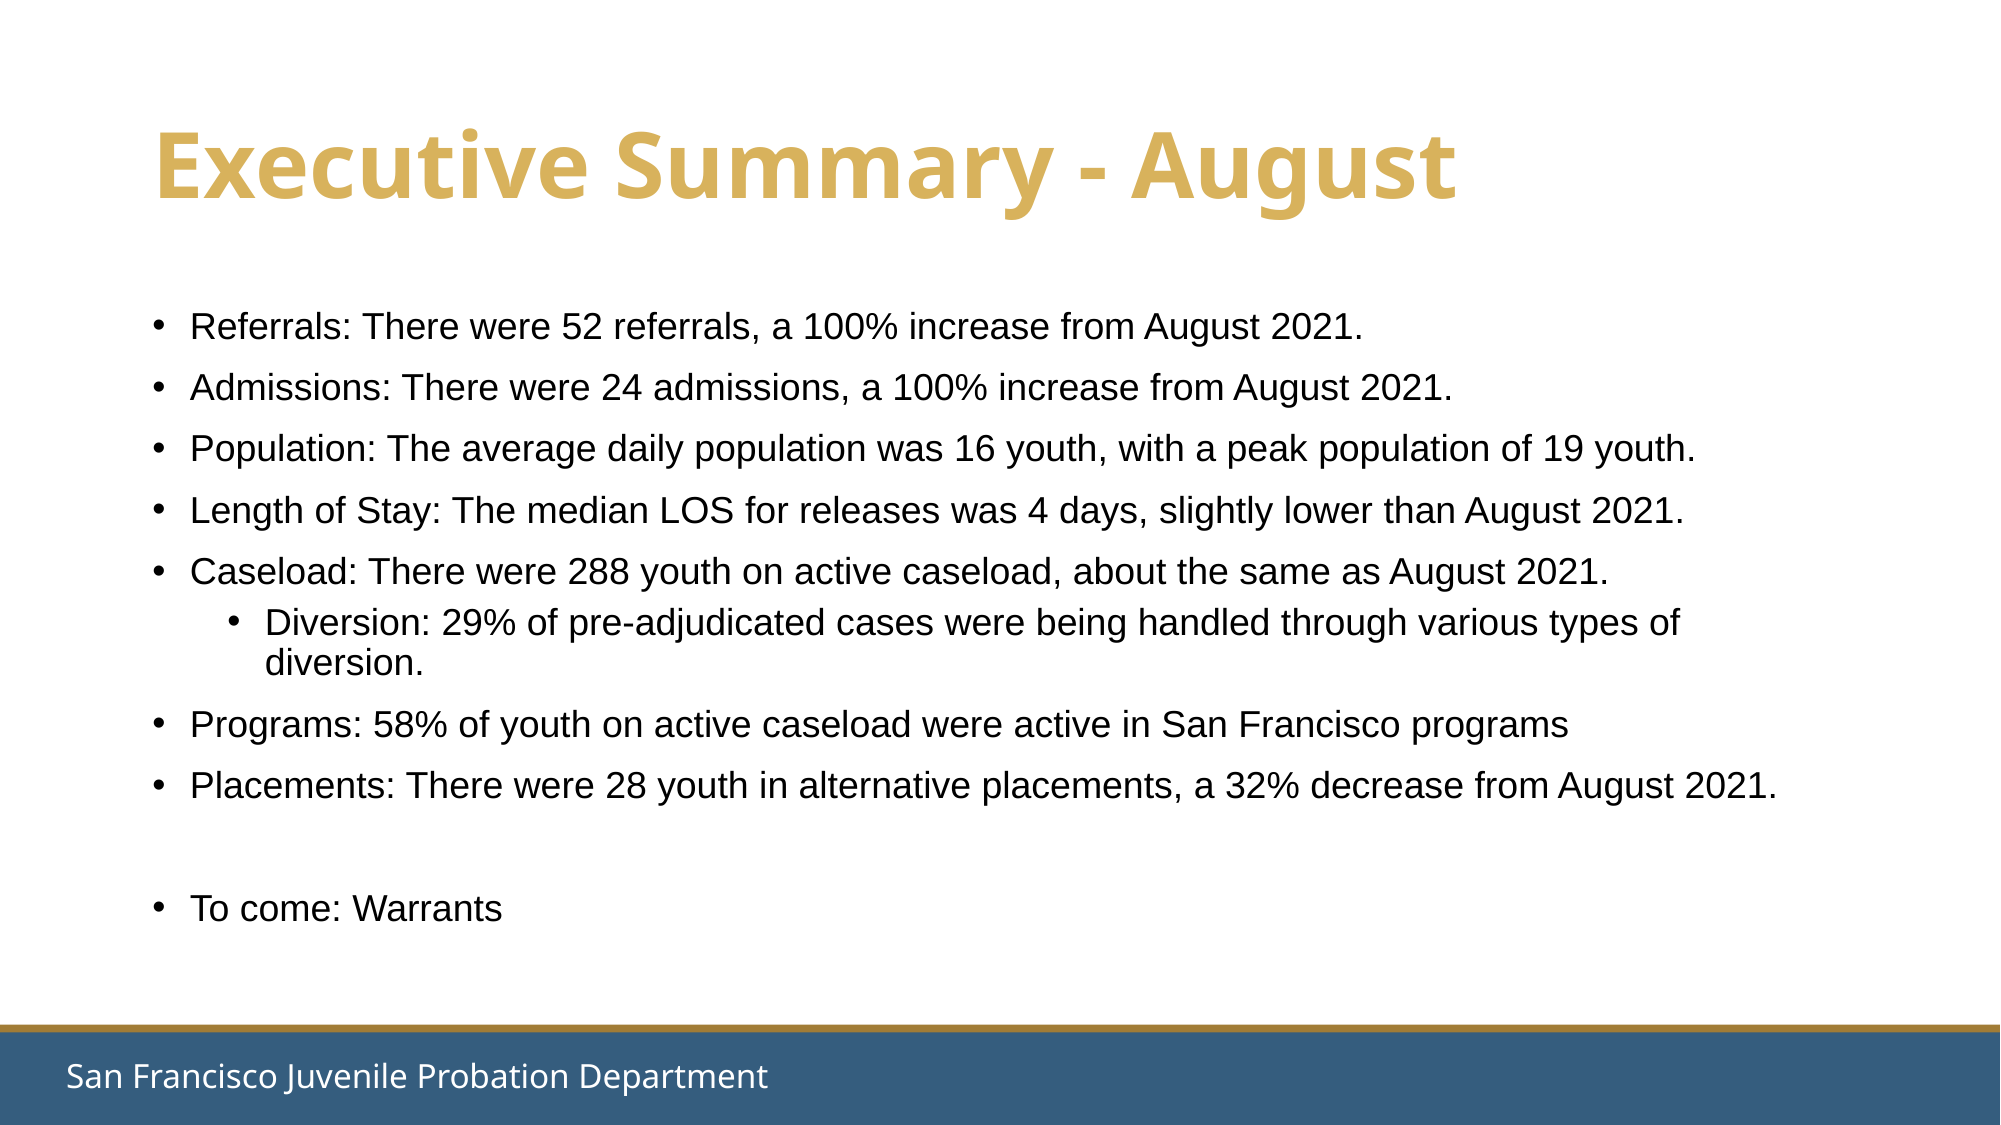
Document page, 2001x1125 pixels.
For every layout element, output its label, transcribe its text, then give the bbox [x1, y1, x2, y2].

list Referrals: There were 52 referrals, a 100% increase from August 2021. Admissions: There were 24 admissions, a 100% increase from August 2021. Population: The average daily population was 16 youth, with a peak population of 19 youth. Length of Stay: The median LOS for releases was 4 days, slightly lower than August 2021. Caseload: There were 288 youth on active caseload, about the same as August 2021. Diversion: 29% of pre-adjudicated cases were being handled through various types of diversion. Programs: 58% of youth on active caseload were active in San Francisco programs Placements: There were 28 youth in alternative placements, a 32% decrease from August 2021. To come: Warrants [137, 299, 1863, 1014]
title Executive Summary - August [137, 59, 1863, 278]
